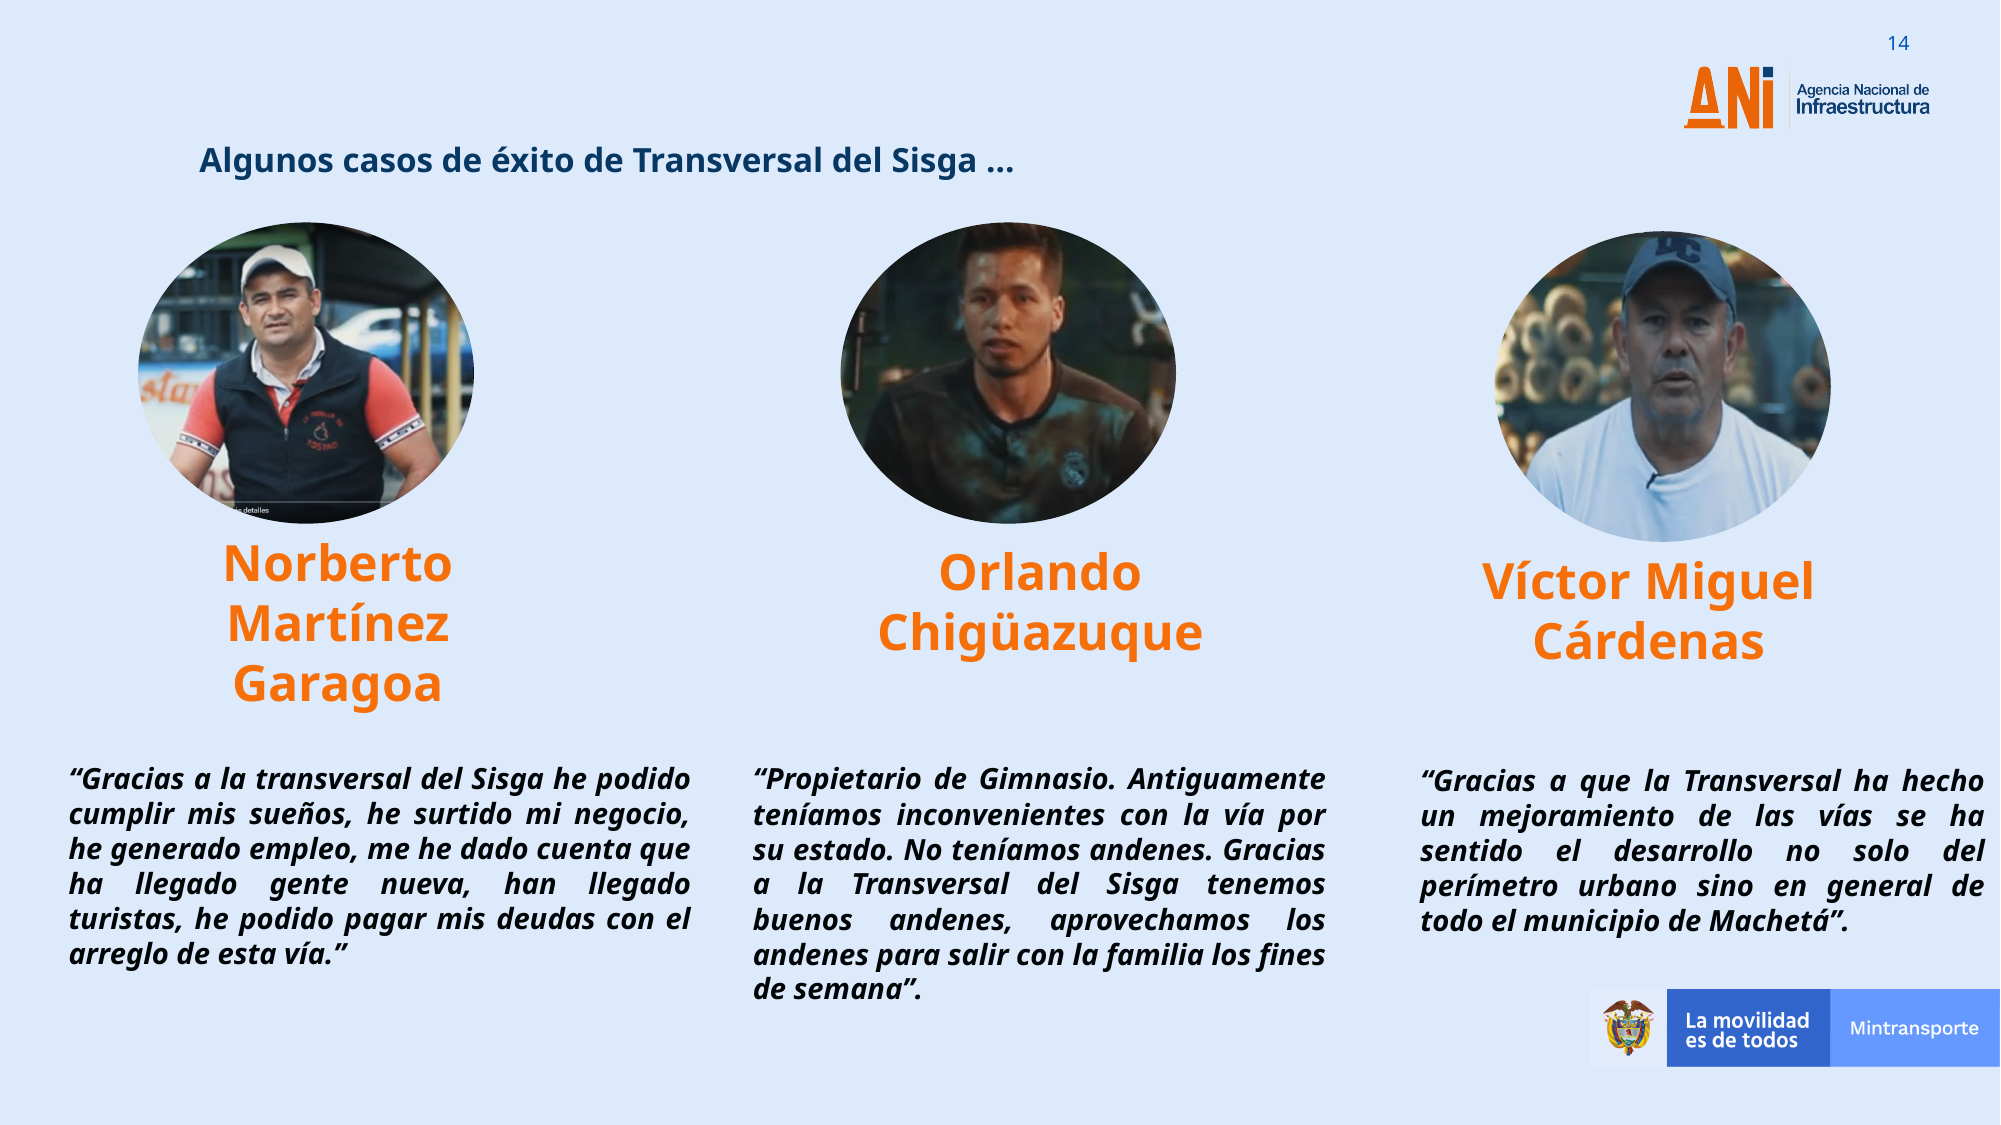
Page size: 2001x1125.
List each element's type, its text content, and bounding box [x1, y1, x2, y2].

picture [1494, 230, 1831, 543]
picture [1590, 989, 2000, 1067]
text_box Orlando Chigüazuque [840, 533, 1241, 668]
text_box “Gracias a que la Transversal ha hecho un mejoramiento de las vías se ha sentido el desarrollo no solo del perímetro urbano sino en general de todo el municipio de Machetá”. [1405, 754, 2000, 945]
text_box “Propietario de Gimnasio. Antiguamente teníamos inconvenientes con la vía por su estado. No teníamos andenes. Gracias a la Transversal del Sisga tenemos buenos andenes, aprovechamos los andenes para salir con la familia los fines de semana”. [738, 753, 1342, 1048]
picture [137, 222, 475, 524]
picture [1684, 62, 1930, 133]
picture [840, 222, 1177, 524]
text_box “Gracias a la transversal del Sisga he podido cumplir mis sueños, he surtido mi negocio, he generado empleo, me he dado cuenta que ha llegado gente nueva, han llegado turistas, he podido pagar mis deudas con el arreglo de esta vía.” [53, 753, 707, 978]
text_box Algunos casos de éxito de Transversal del Sisga … [0, 91, 1031, 232]
text_box Norberto Martínez Garagoa [138, 523, 539, 719]
text_box Víctor Miguel Cárdenas [1425, 541, 1873, 677]
